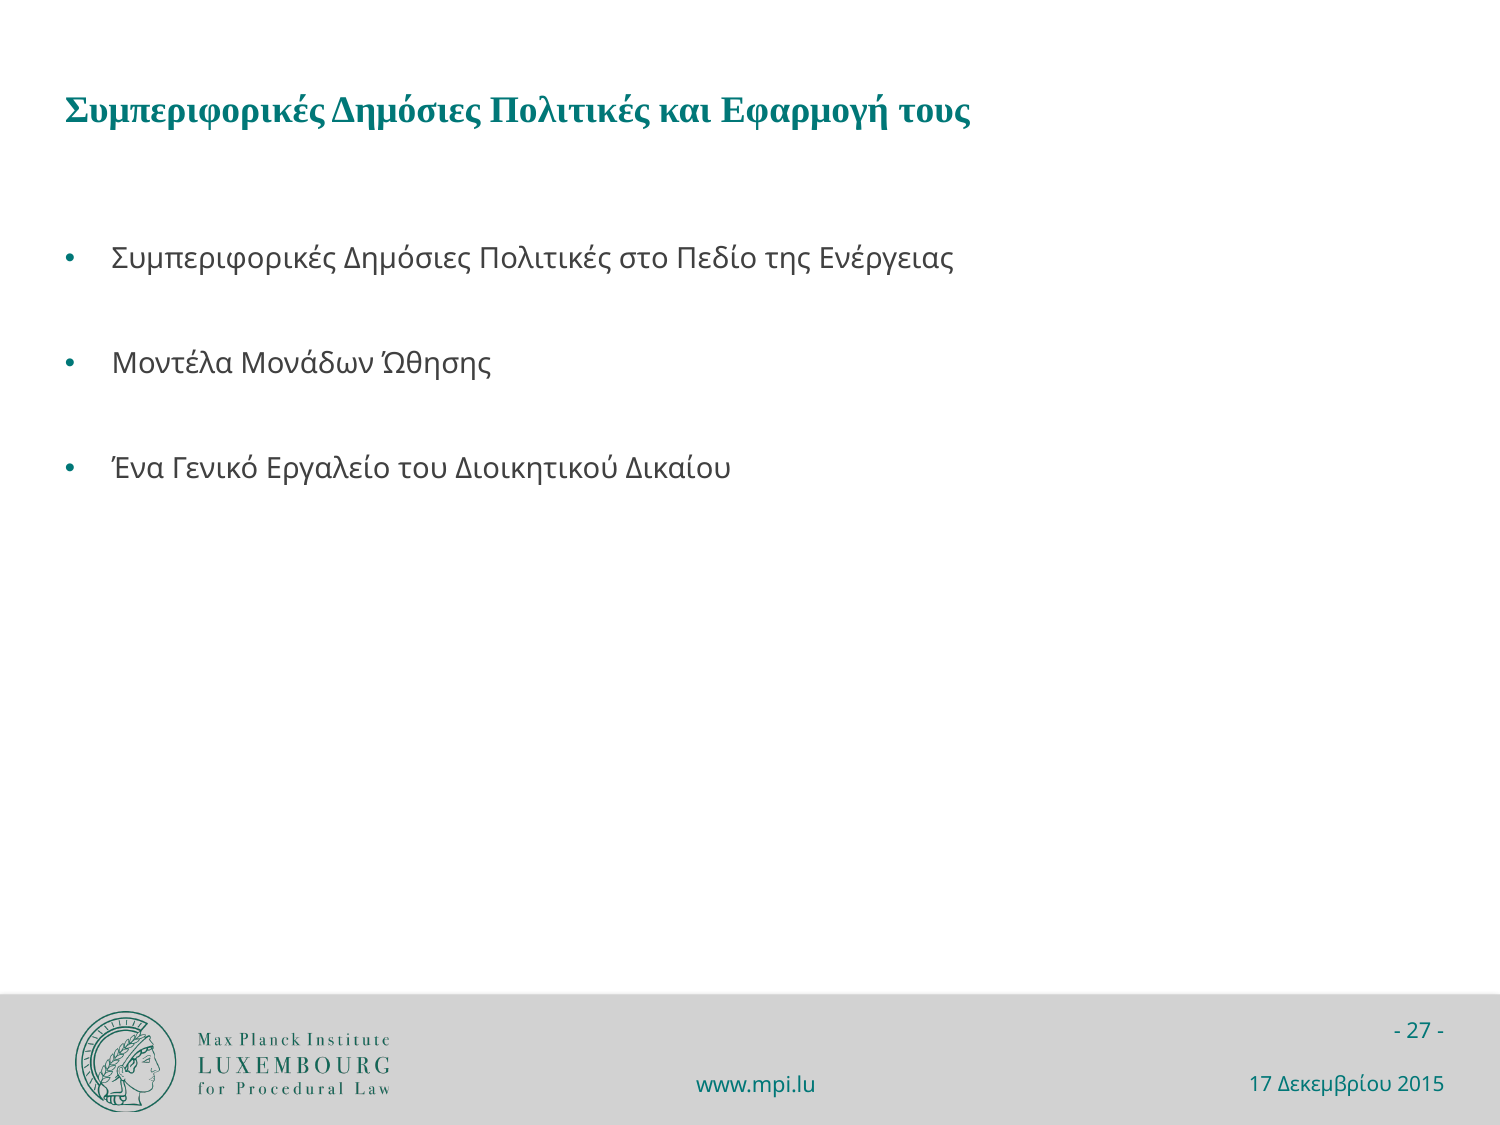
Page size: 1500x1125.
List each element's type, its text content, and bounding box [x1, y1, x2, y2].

list 17 Δεκεμβρίου 2015 [895, 1062, 1459, 1106]
list Συμπεριφορικές Δημόσιες Πολιτικές στο Πεδίο της Ενέργειας Μοντέλα Μονάδων Ώθησης Ένα Γενικό Εργαλείο του Διοικητικού Δικαίου [50, 214, 1459, 970]
list Συμπεριφορικές Δημόσιες Πολιτικές και Εφαρμογή τους [50, 66, 1459, 200]
